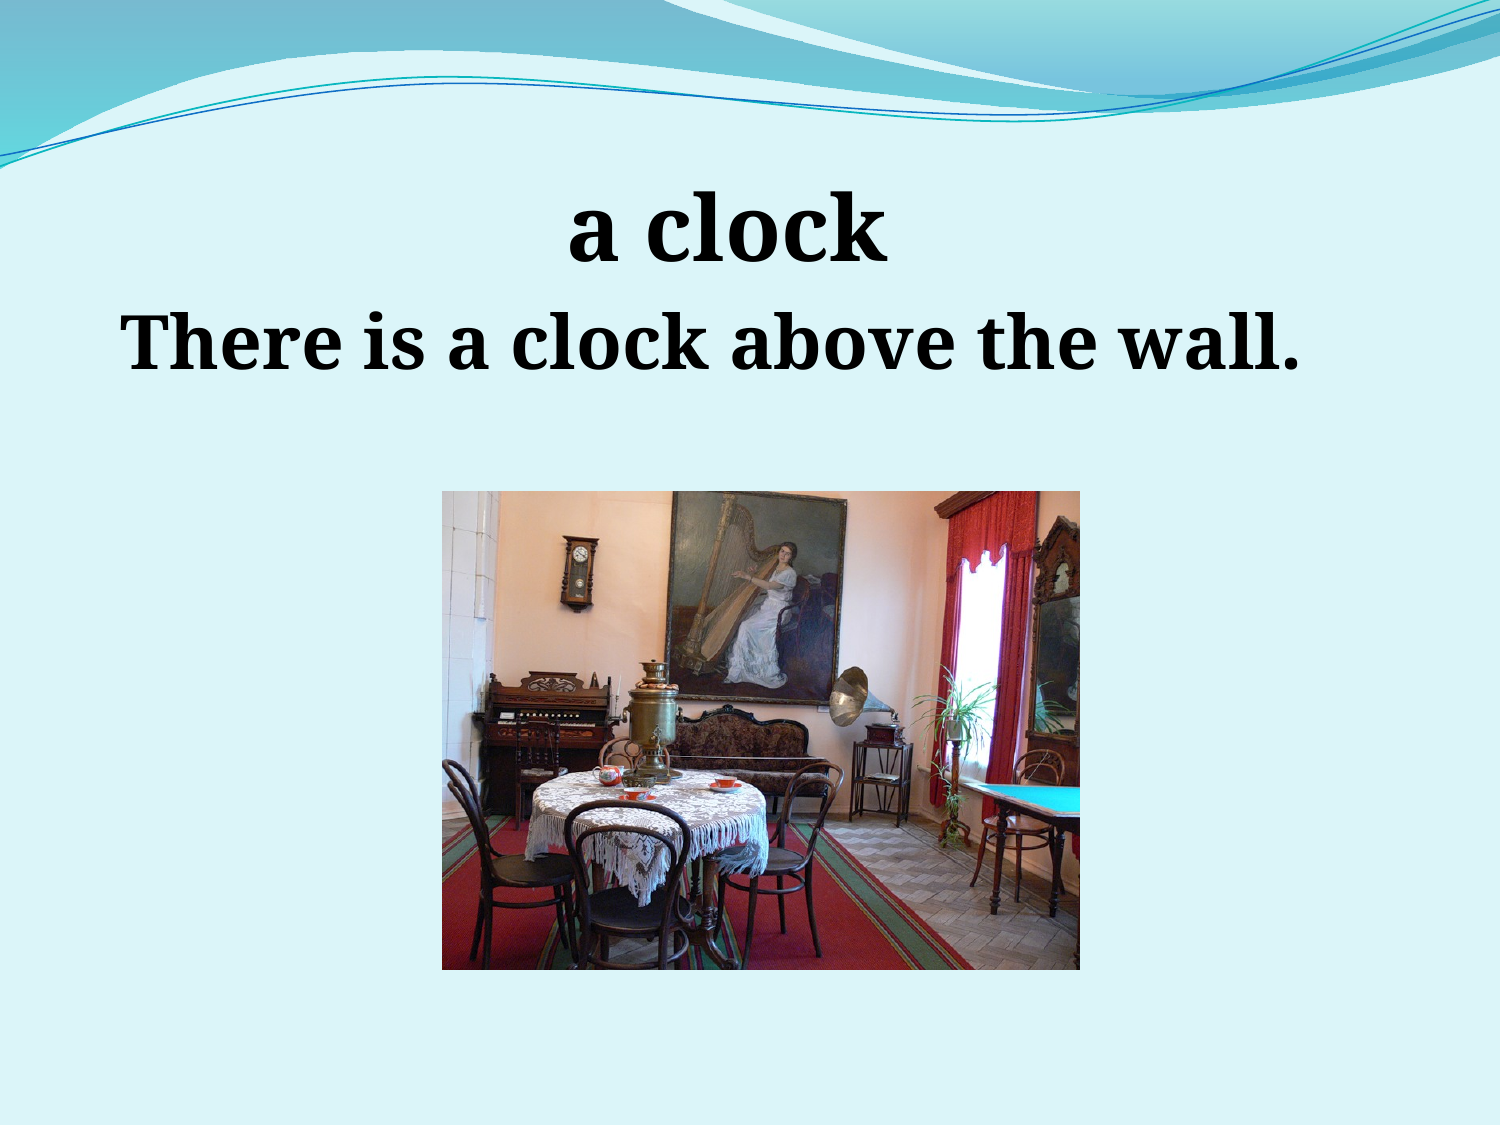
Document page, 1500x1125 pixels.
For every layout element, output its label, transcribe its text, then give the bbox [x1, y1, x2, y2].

picture [442, 491, 1080, 970]
list a clock There is a clock above the wall. [0, 46, 1425, 1125]
